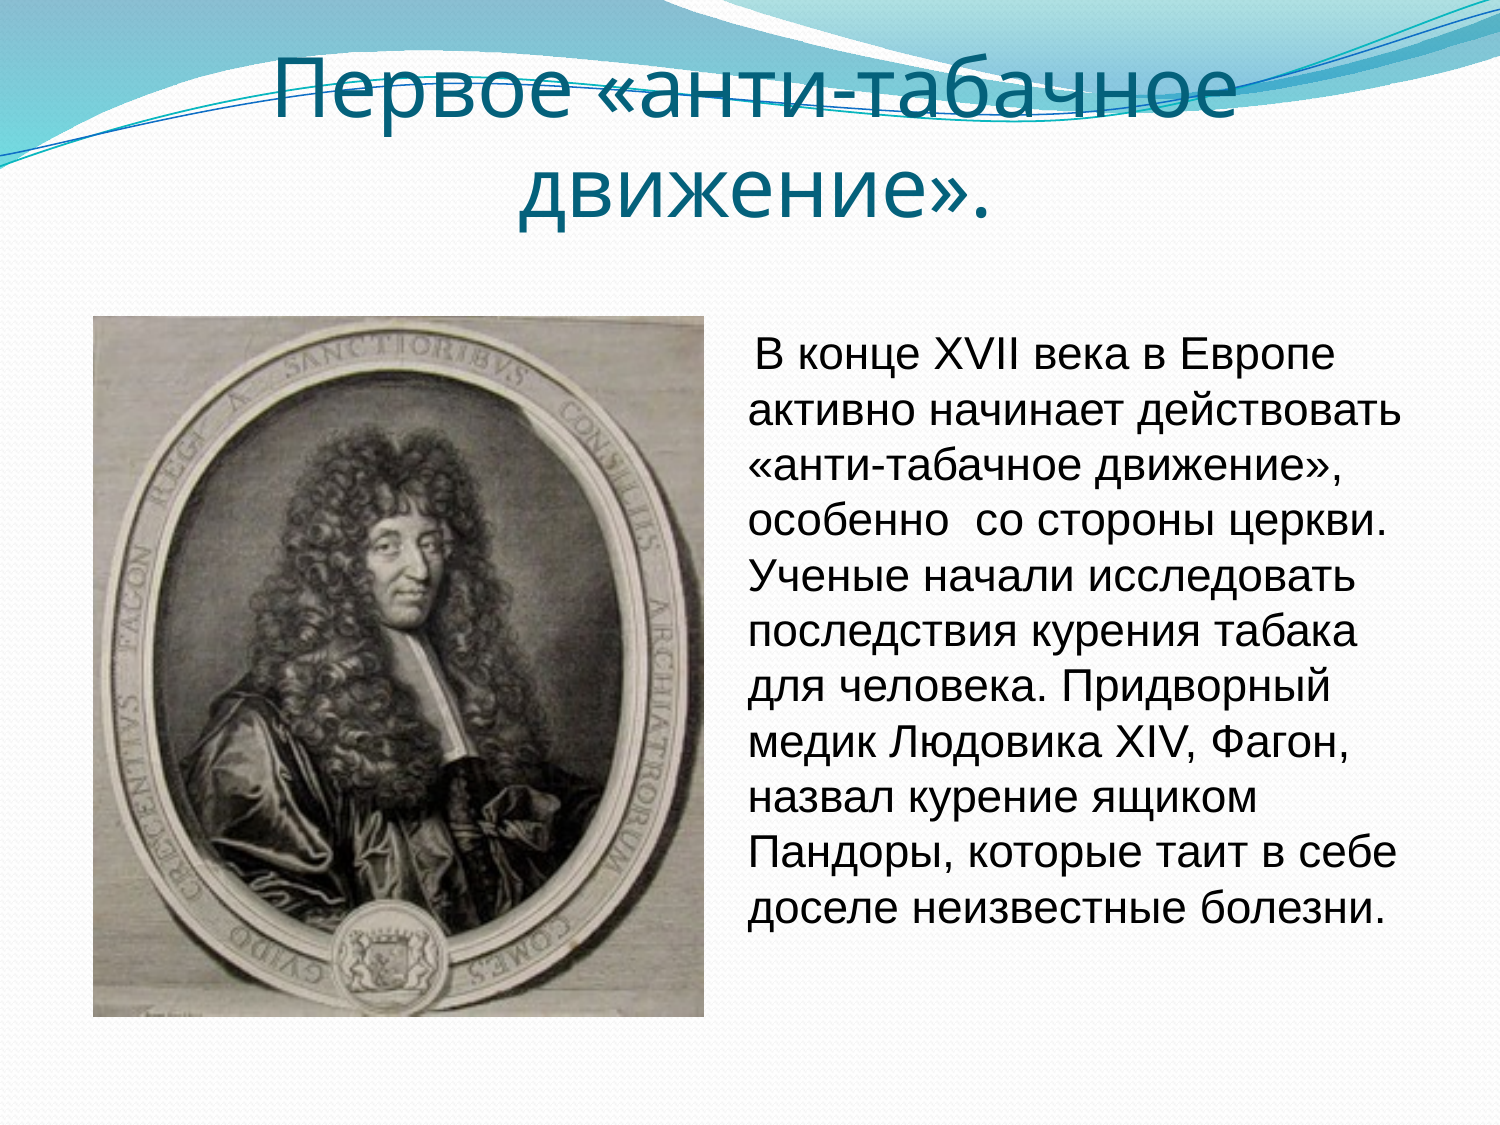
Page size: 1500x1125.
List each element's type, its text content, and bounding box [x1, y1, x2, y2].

list В конце XVII века в Европе активно начинает действовать «анти-табачное движение», особенно со стороны церкви. Ученые начали исследовать последствия курения табака для человека. Придворный медик Людовика XIV, Фагон, назвал курение ящиком Пандоры, которые таит в себе доселе неизвестные болезни. [691, 316, 1425, 1055]
title Первое «анти-табачное движение». [35, 35, 1477, 235]
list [93, 316, 704, 1018]
